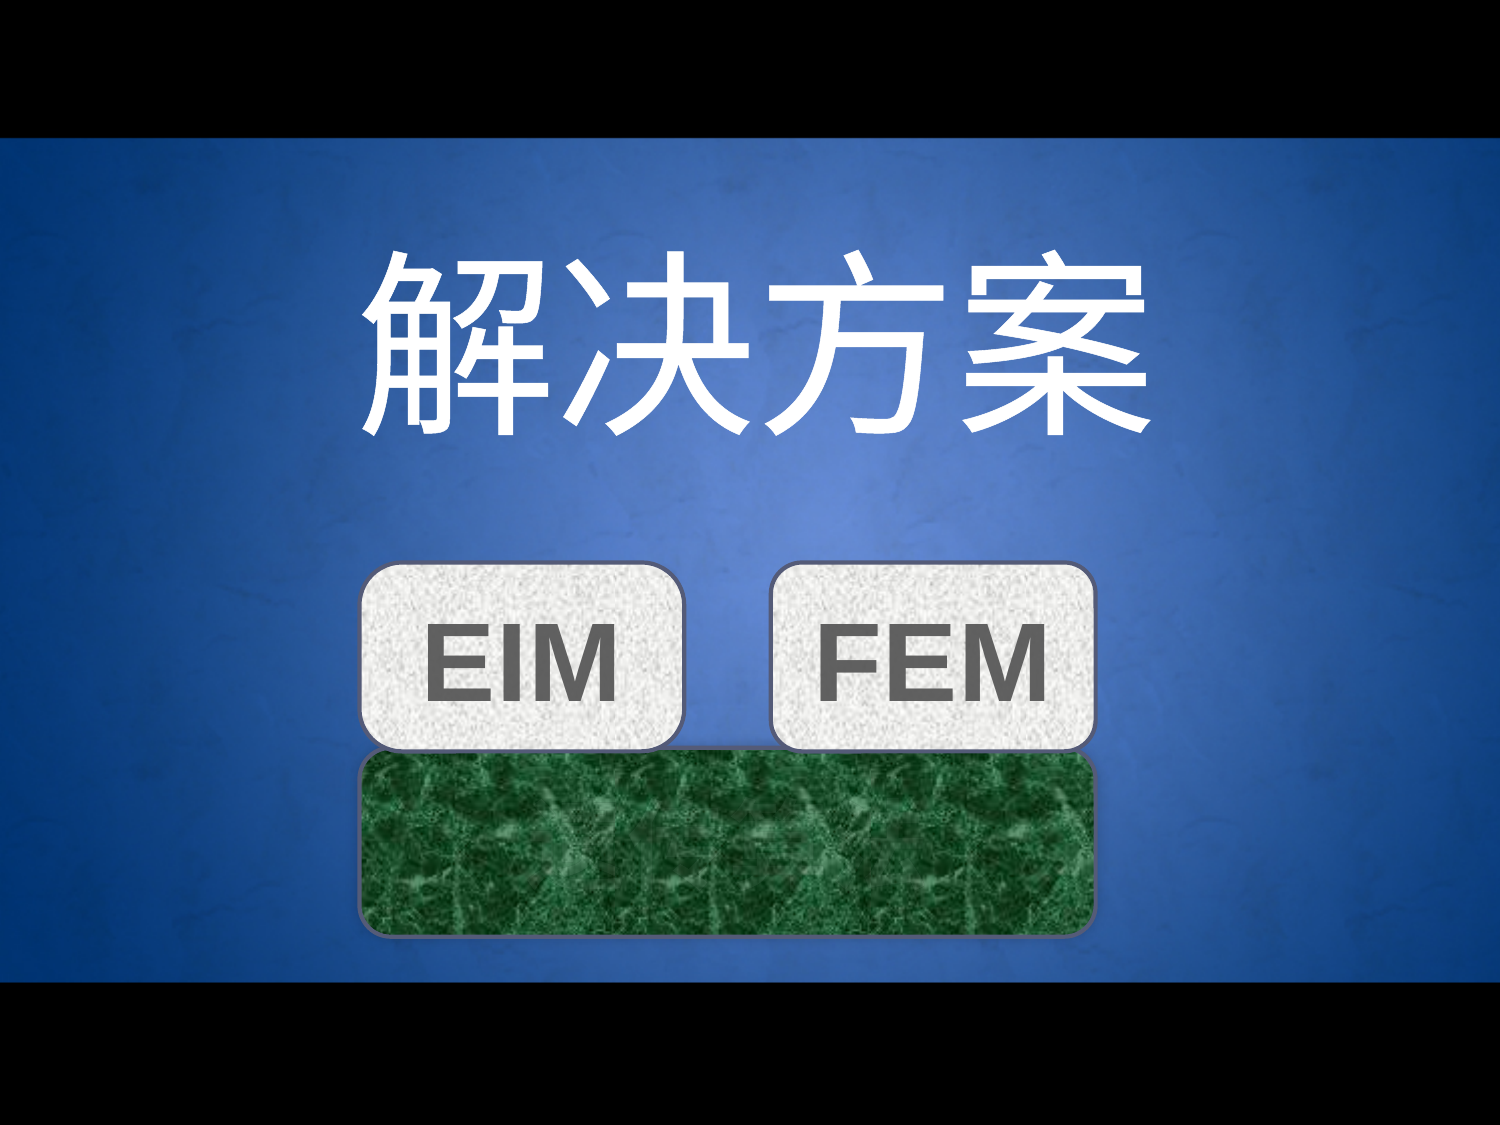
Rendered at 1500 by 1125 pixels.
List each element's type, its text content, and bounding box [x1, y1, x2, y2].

picture [0, 0, 1500, 1125]
text_box EIM [357, 560, 687, 754]
text_box FEM [768, 560, 1098, 754]
text_box 解决方案 [242, 211, 1270, 467]
text_box 遗传算法 [357, 745, 1098, 939]
